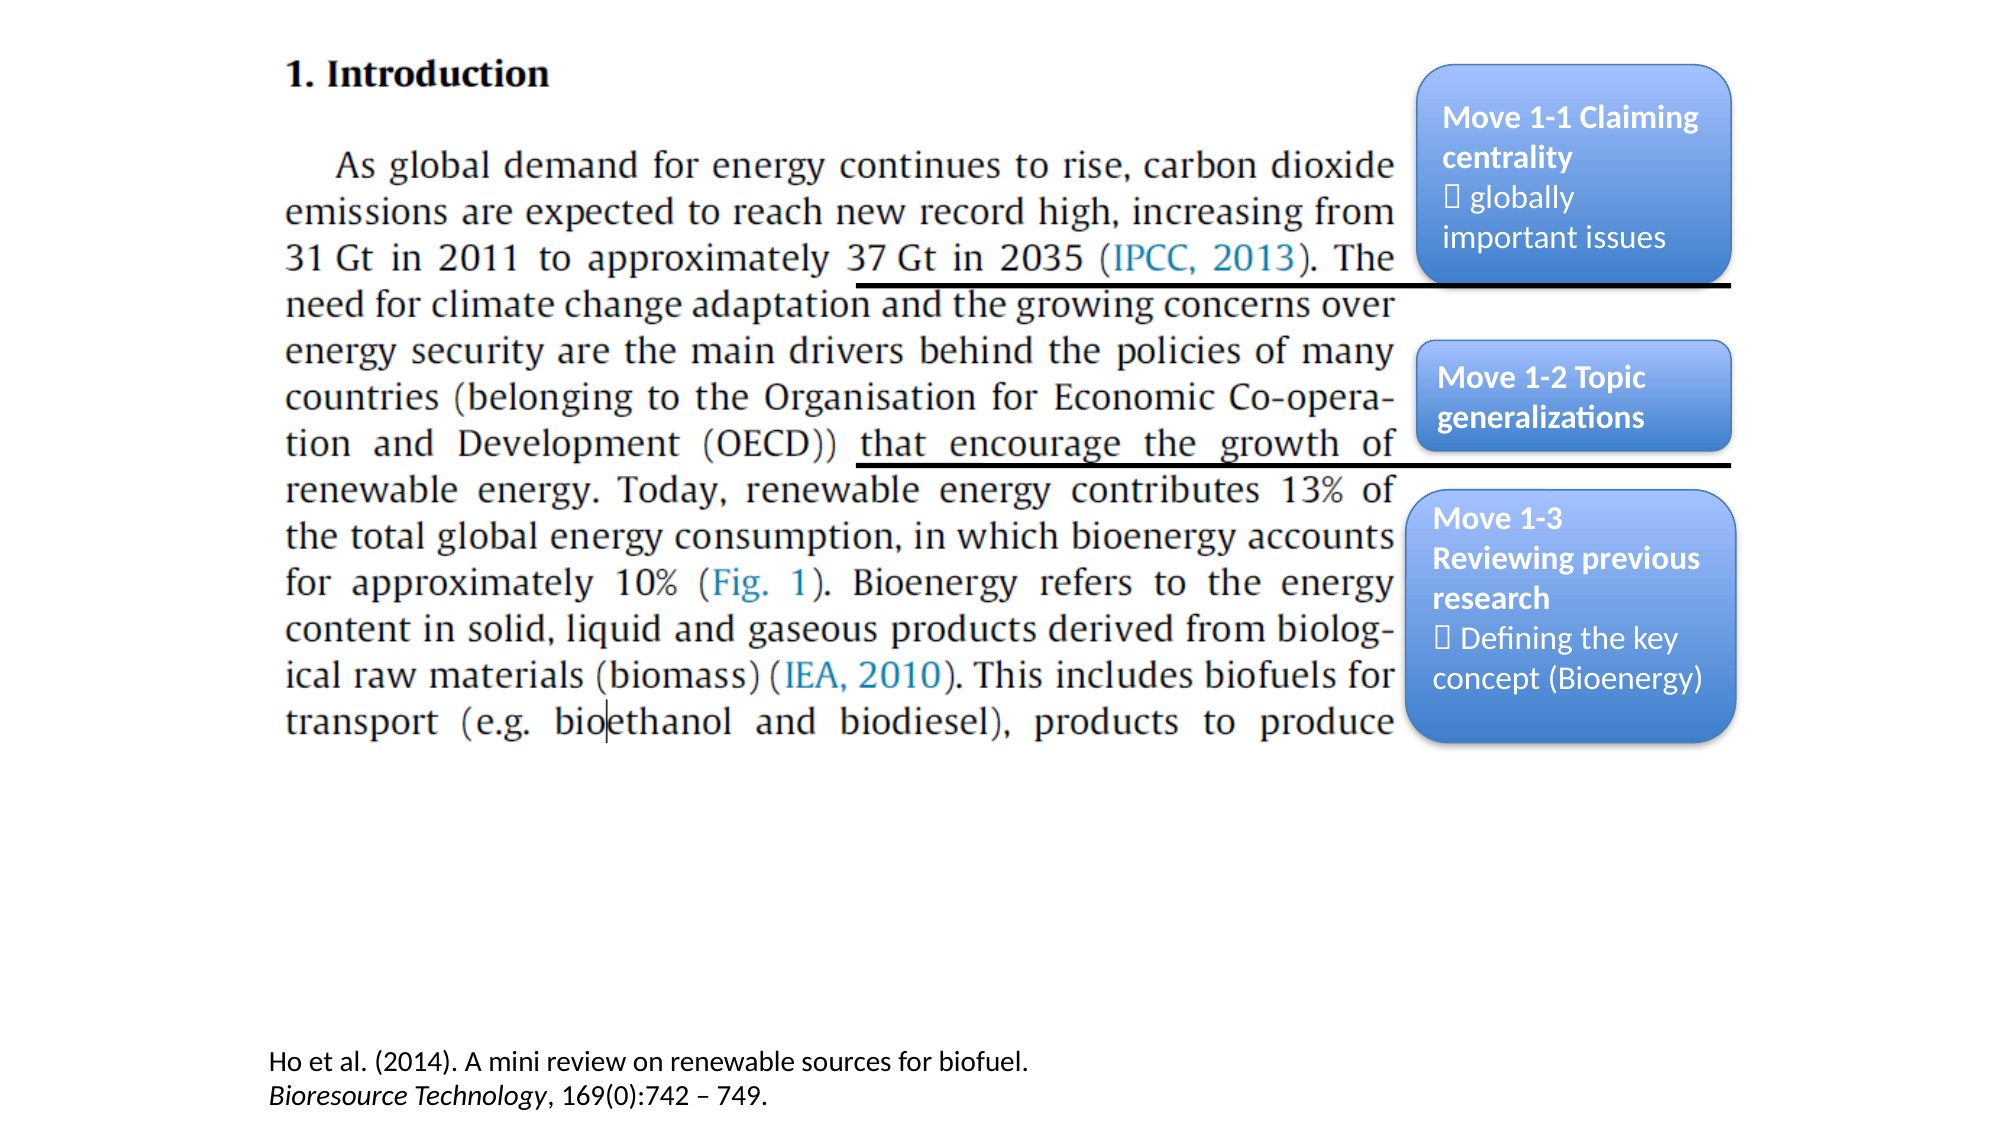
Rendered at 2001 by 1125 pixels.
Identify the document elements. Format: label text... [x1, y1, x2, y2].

text_box Move 1-2 Topic generalizations [1416, 339, 1732, 452]
text_box Ho et al. (2014). A mini review on renewable sources for biofuel. Bioresource Technology, 169(0):742 – 749. [253, 1034, 1052, 1120]
text_box Move 1-1 Claiming centrality  globally important issues [1416, 63, 1732, 285]
picture [282, 52, 1399, 743]
text_box Move 1-3 Reviewing previous research  Defining the key concept (Bioenergy) [1404, 488, 1737, 744]
